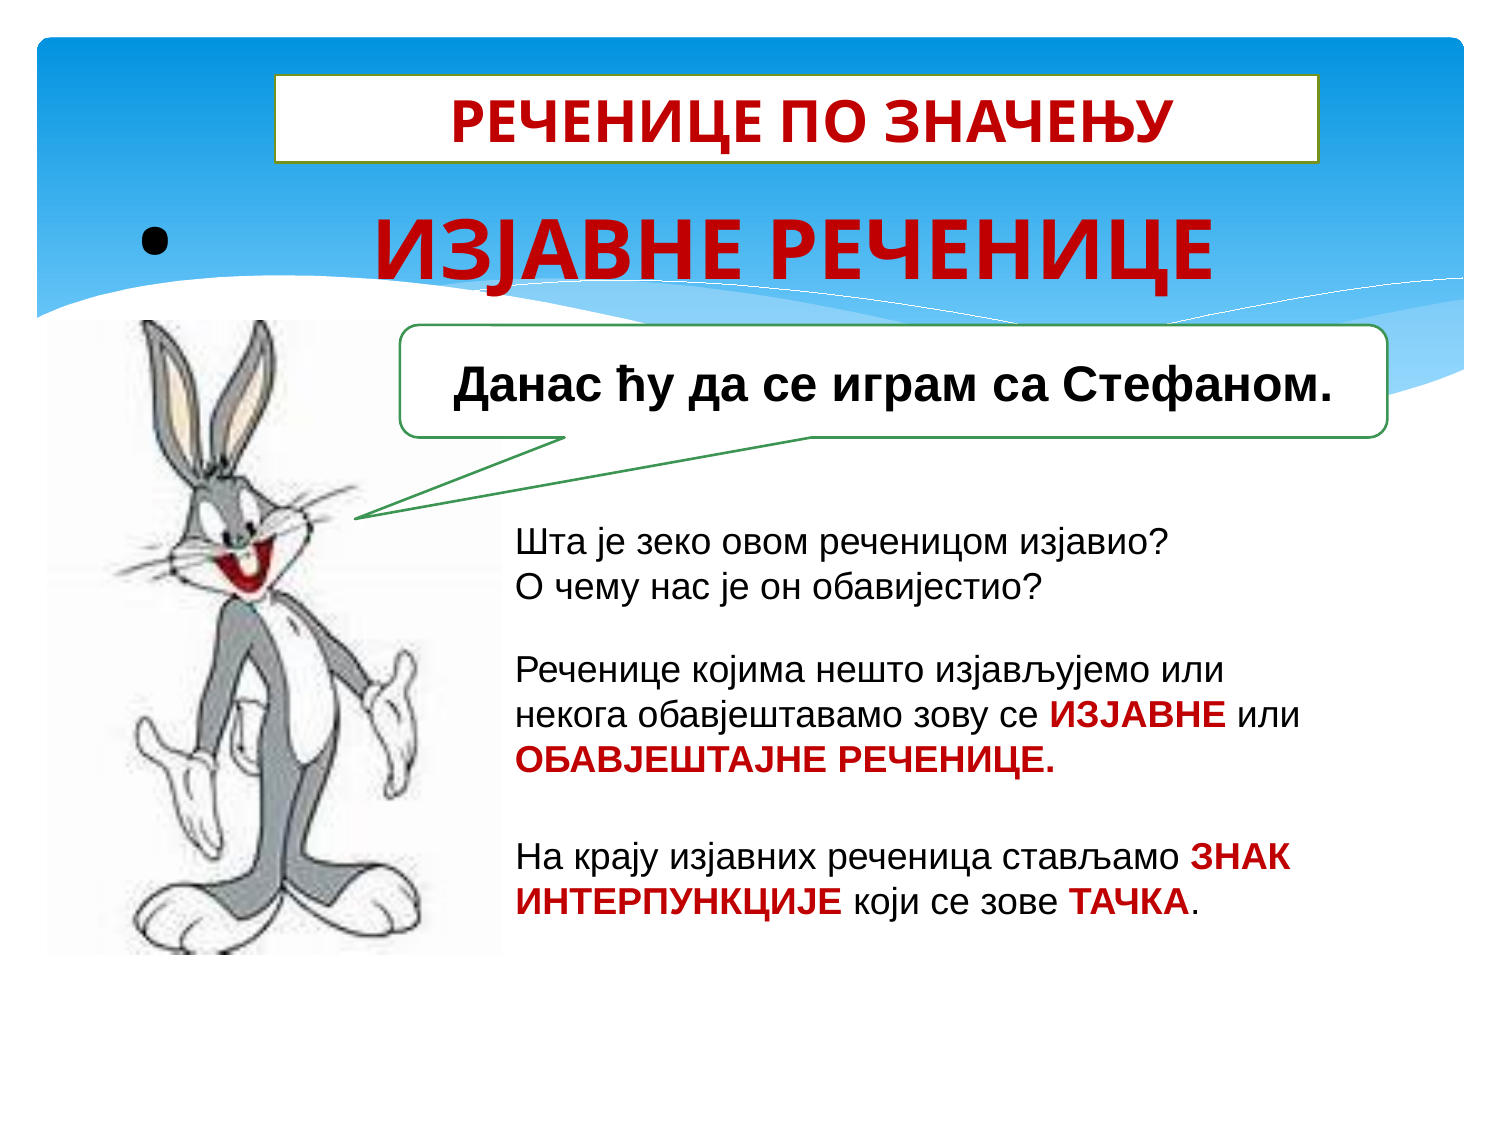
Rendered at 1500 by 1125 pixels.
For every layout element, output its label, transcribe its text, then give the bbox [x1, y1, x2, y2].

text_box . [112, 37, 250, 302]
text_box На крају изјавних реченица стављамо ЗНАК ИНТЕРПУНКЦИЈЕ који се зове ТАЧКА. [509, 824, 1351, 930]
text_box ИЗЈАВНЕ РЕЧЕНИЦЕ [274, 188, 1313, 304]
text_box Данас ћу да се играм са Стефаном. [507, 323, 1389, 493]
text_box Шта је зеко овом реченицом изјавио? О чему нас је он обавијестио? [509, 509, 1350, 615]
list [47, 319, 503, 955]
title РЕЧЕНИЦЕ ПО ЗНАЧЕЊУ [274, 74, 1320, 164]
text_box Реченице којима нешто изјављујемо или некога обавјештавамо зову се ИЗЈАВНЕ или ОБАВЈЕШТАЈНЕ РЕЧЕНИЦЕ. [509, 637, 1328, 788]
